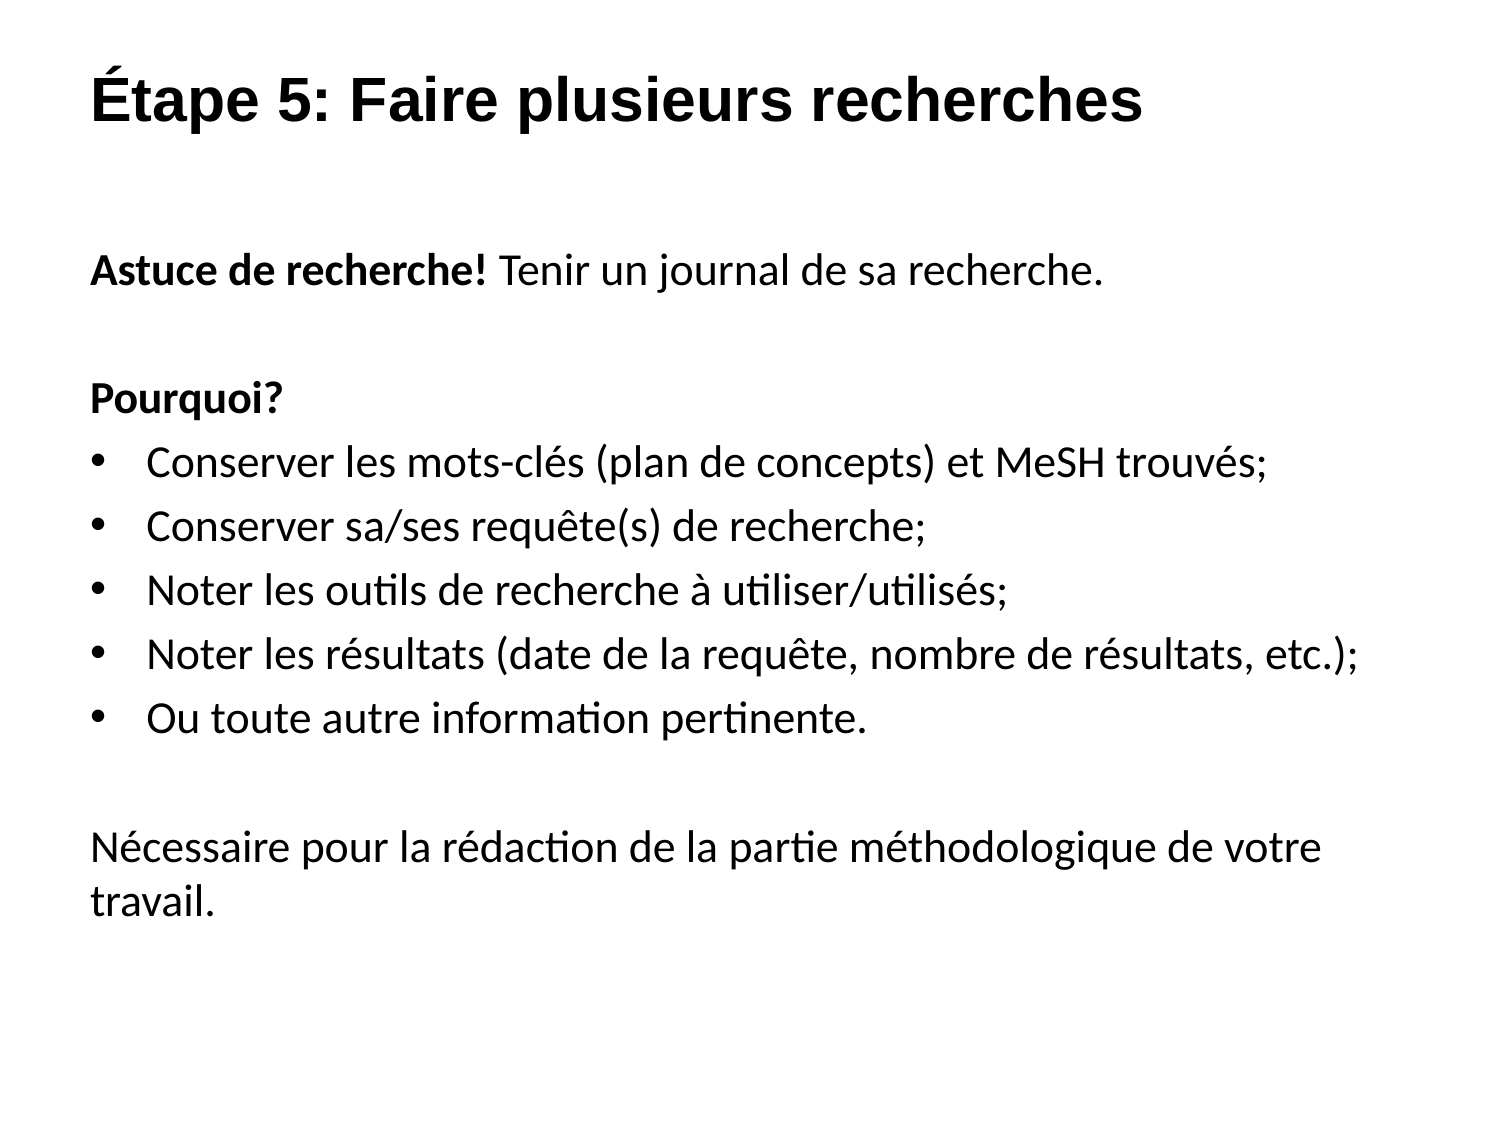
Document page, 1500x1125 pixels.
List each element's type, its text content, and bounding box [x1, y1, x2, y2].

list Astuce de recherche! Tenir un journal de sa recherche. Pourquoi? Conserver les mots-clés (plan de concepts) et MeSH trouvés; Conserver sa/ses requête(s) de recherche; Noter les outils de recherche à utiliser/utilisés; Noter les résultats (date de la requête, nombre de résultats, etc.); Ou toute autre information pertinente. Nécessaire pour la rédaction de la partie méthodologique de votre travail. [75, 232, 1425, 1125]
title Étape 5: Faire plusieurs recherches [75, 2, 1425, 190]
